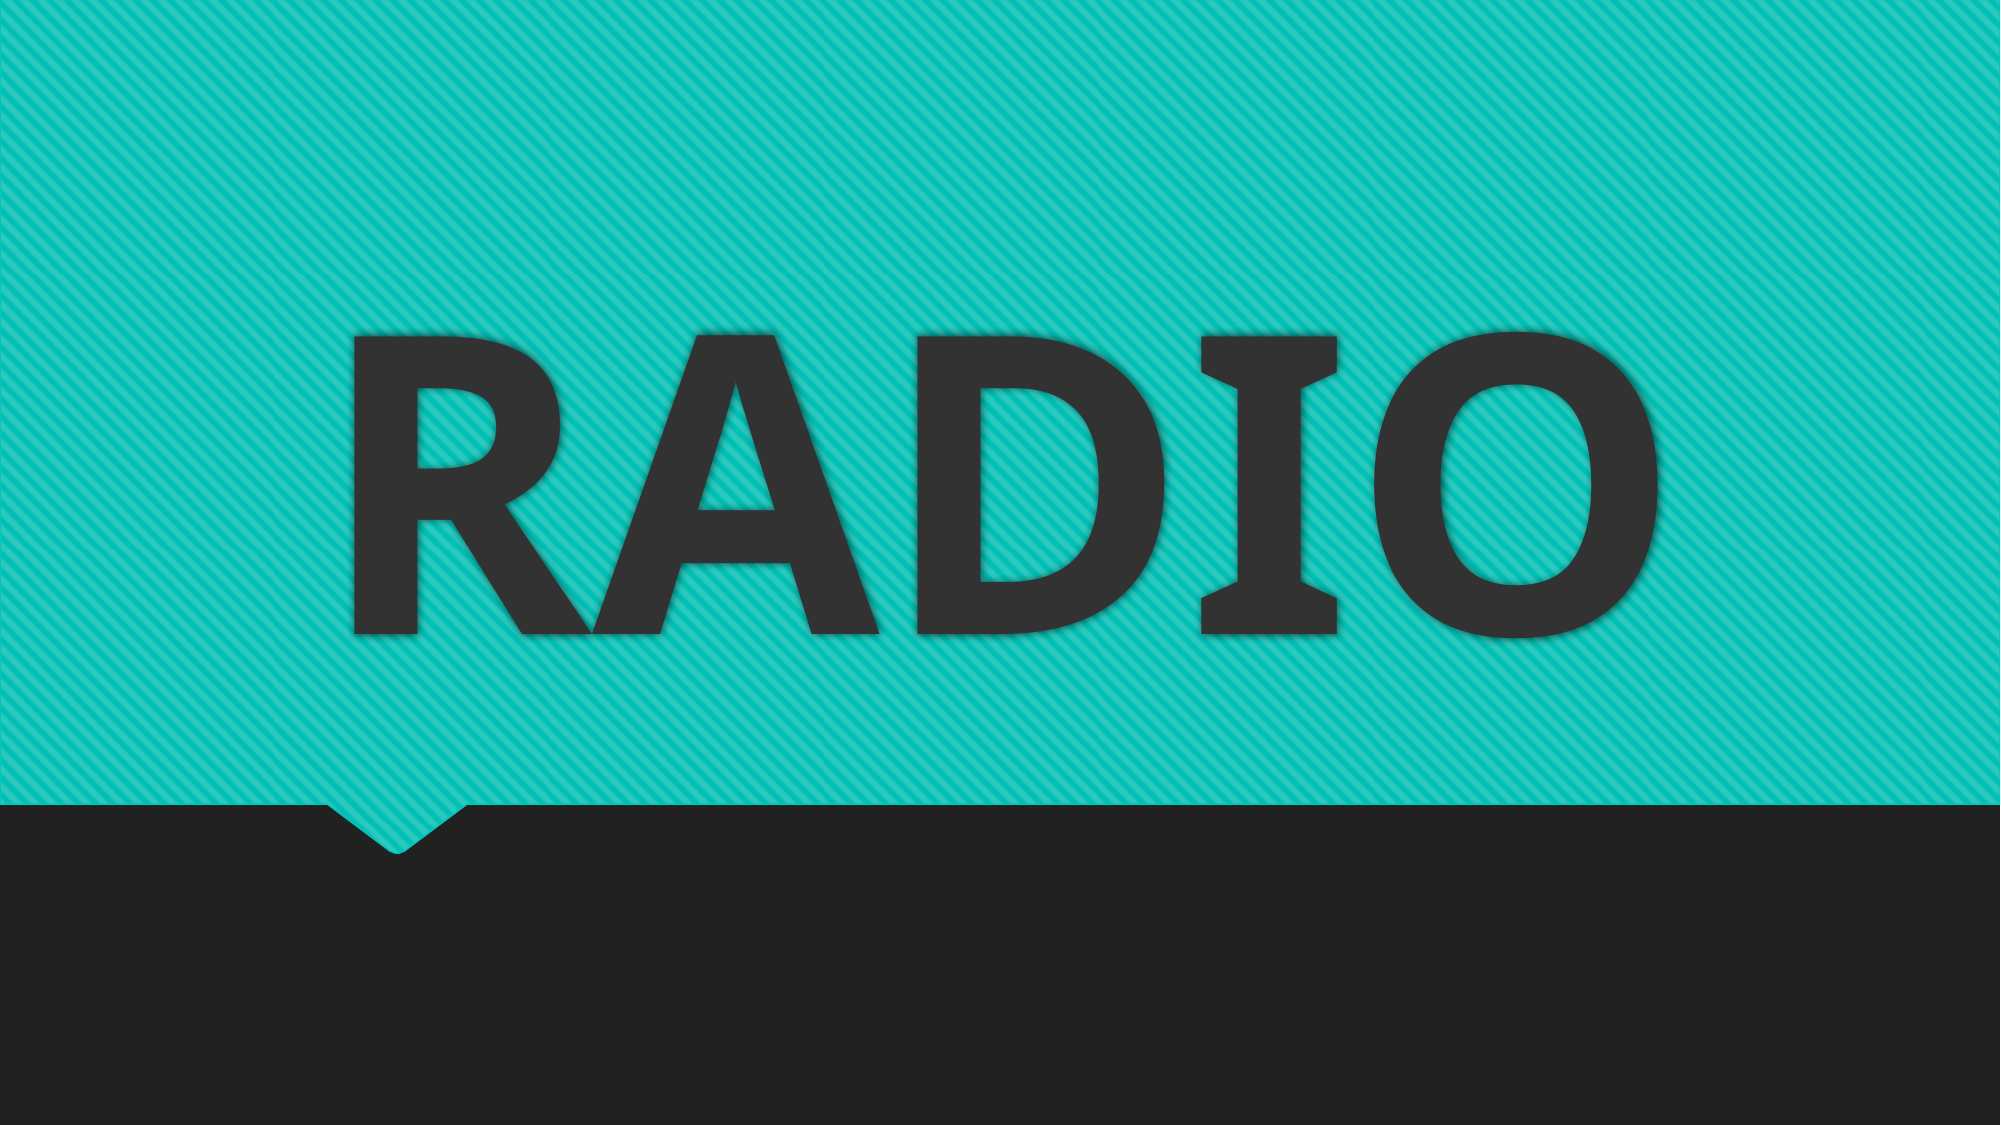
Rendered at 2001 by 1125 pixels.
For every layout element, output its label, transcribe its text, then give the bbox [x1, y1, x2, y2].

title RADIO [132, 237, 1868, 726]
